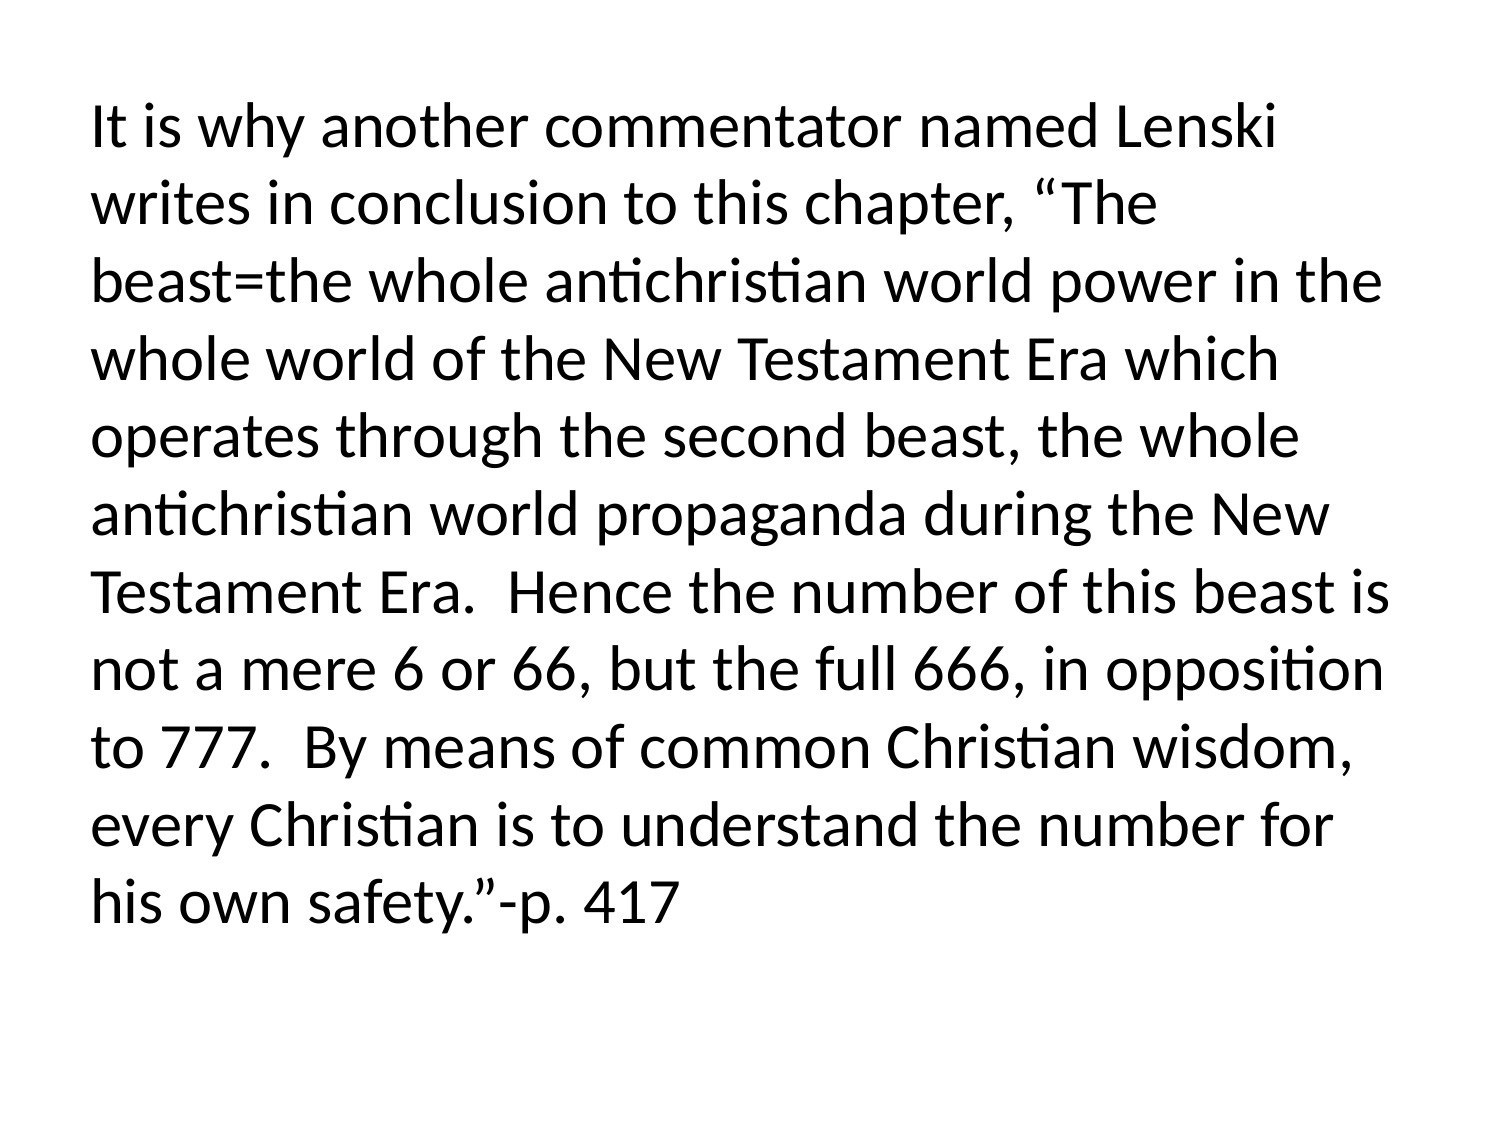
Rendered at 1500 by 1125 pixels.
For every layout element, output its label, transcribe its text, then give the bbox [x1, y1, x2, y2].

list It is why another commentator named Lenski writes in conclusion to this chapter, “The beast=the whole antichristian world power in the whole world of the New Testament Era which operates through the second beast, the whole antichristian world propaganda during the New Testament Era. Hence the number of this beast is not a mere 6 or 66, but the full 666, in opposition to 777. By means of common Christian wisdom, every Christian is to understand the number for his own safety.”-p. 417 [75, 75, 1425, 1005]
